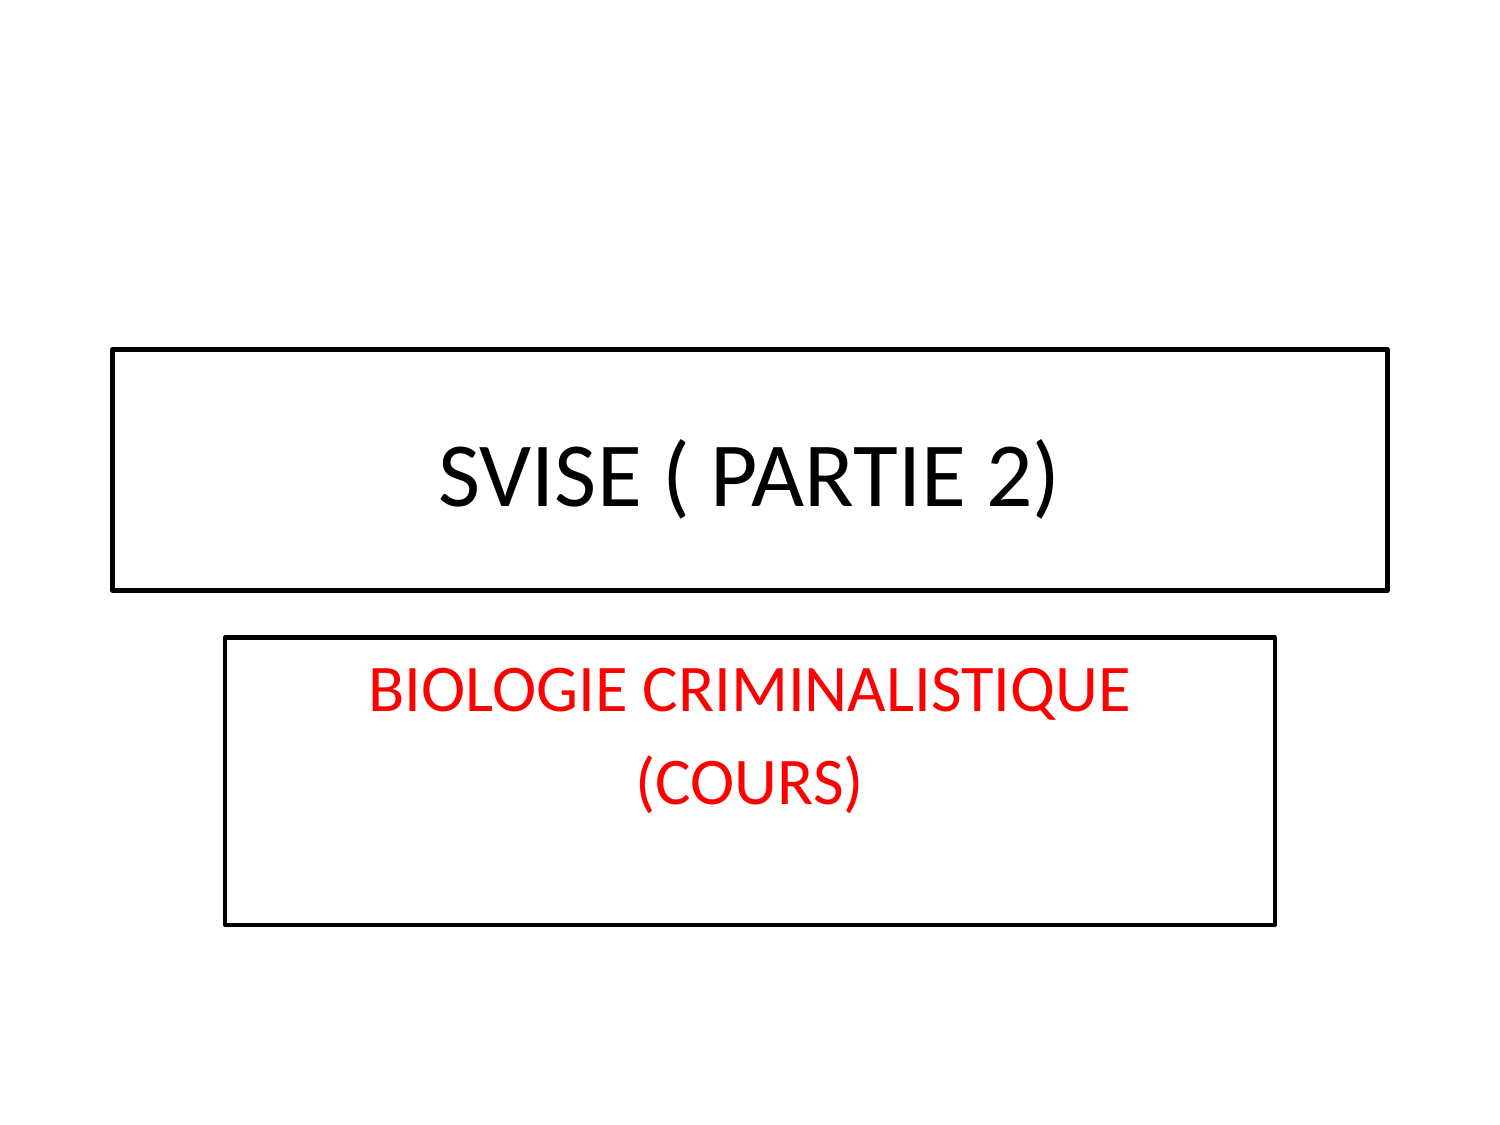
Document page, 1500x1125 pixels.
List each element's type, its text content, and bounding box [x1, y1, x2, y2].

title SVISE ( PARTIE 2) [110, 347, 1390, 593]
subtitle BIOLOGIE CRIMINALISTIQUE (COURS) [223, 635, 1277, 927]
